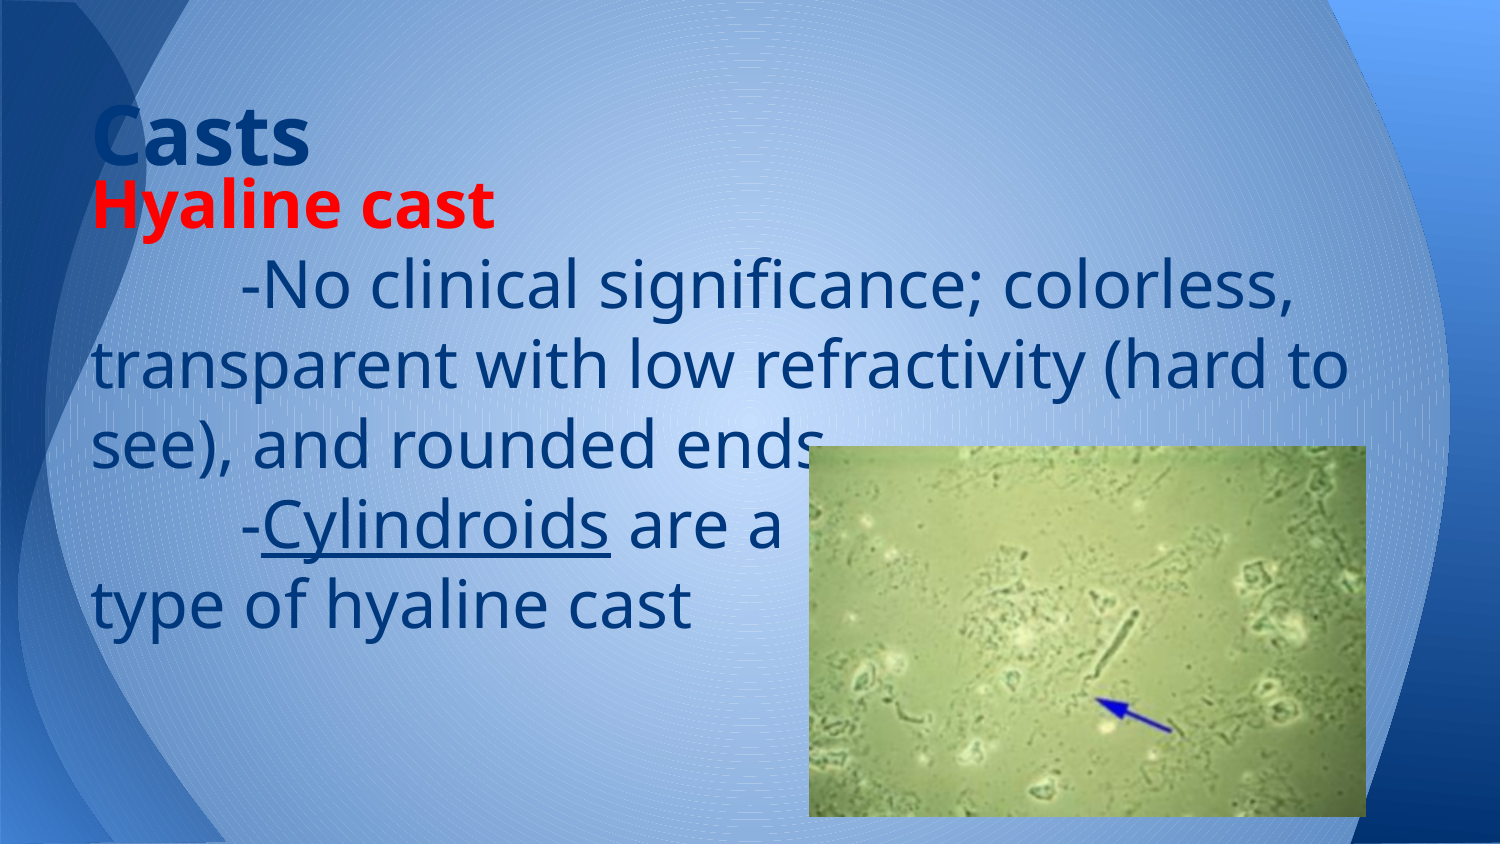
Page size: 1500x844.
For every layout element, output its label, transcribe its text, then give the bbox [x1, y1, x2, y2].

title Casts [75, 33, 1425, 197]
list Hyaline cast -No clinical significance; colorless, transparent with low refractivity (hard to see), and rounded ends -Cylindroids are a type of hyaline cast [75, 197, 1425, 800]
picture [809, 446, 1366, 817]
